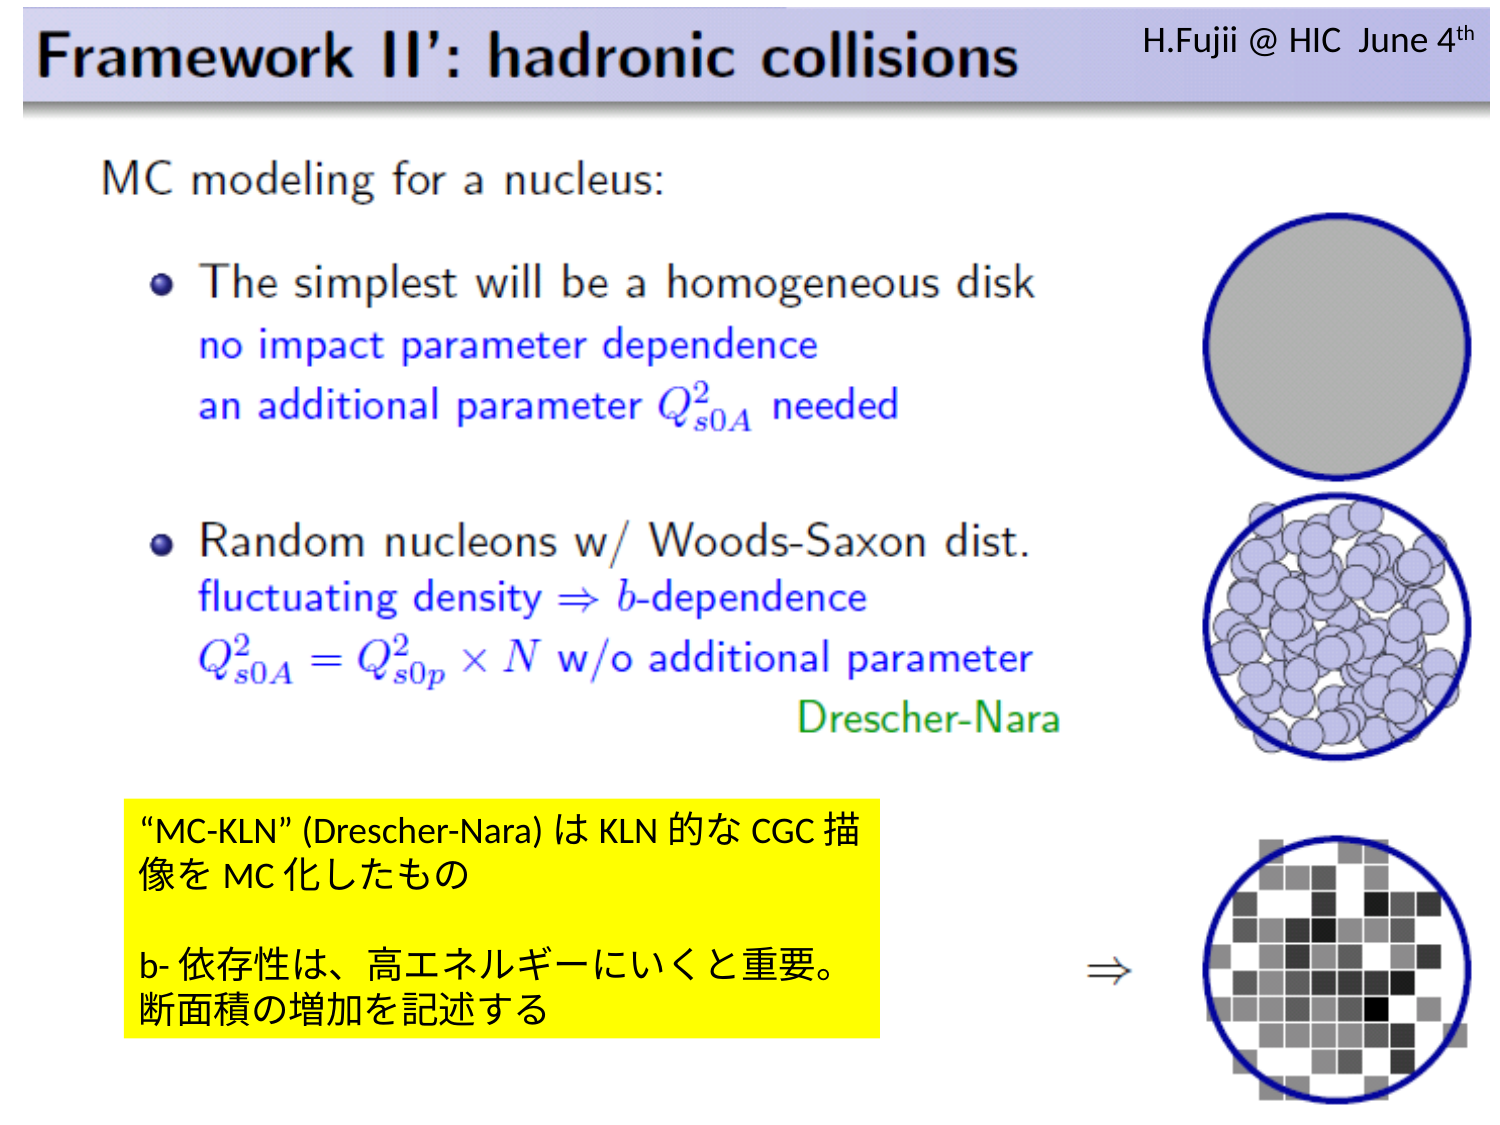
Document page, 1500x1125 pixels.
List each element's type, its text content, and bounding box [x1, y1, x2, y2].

picture [23, 7, 1490, 1125]
text_box H.Fujii @ HIC June 4th [1490, 7, 1500, 67]
